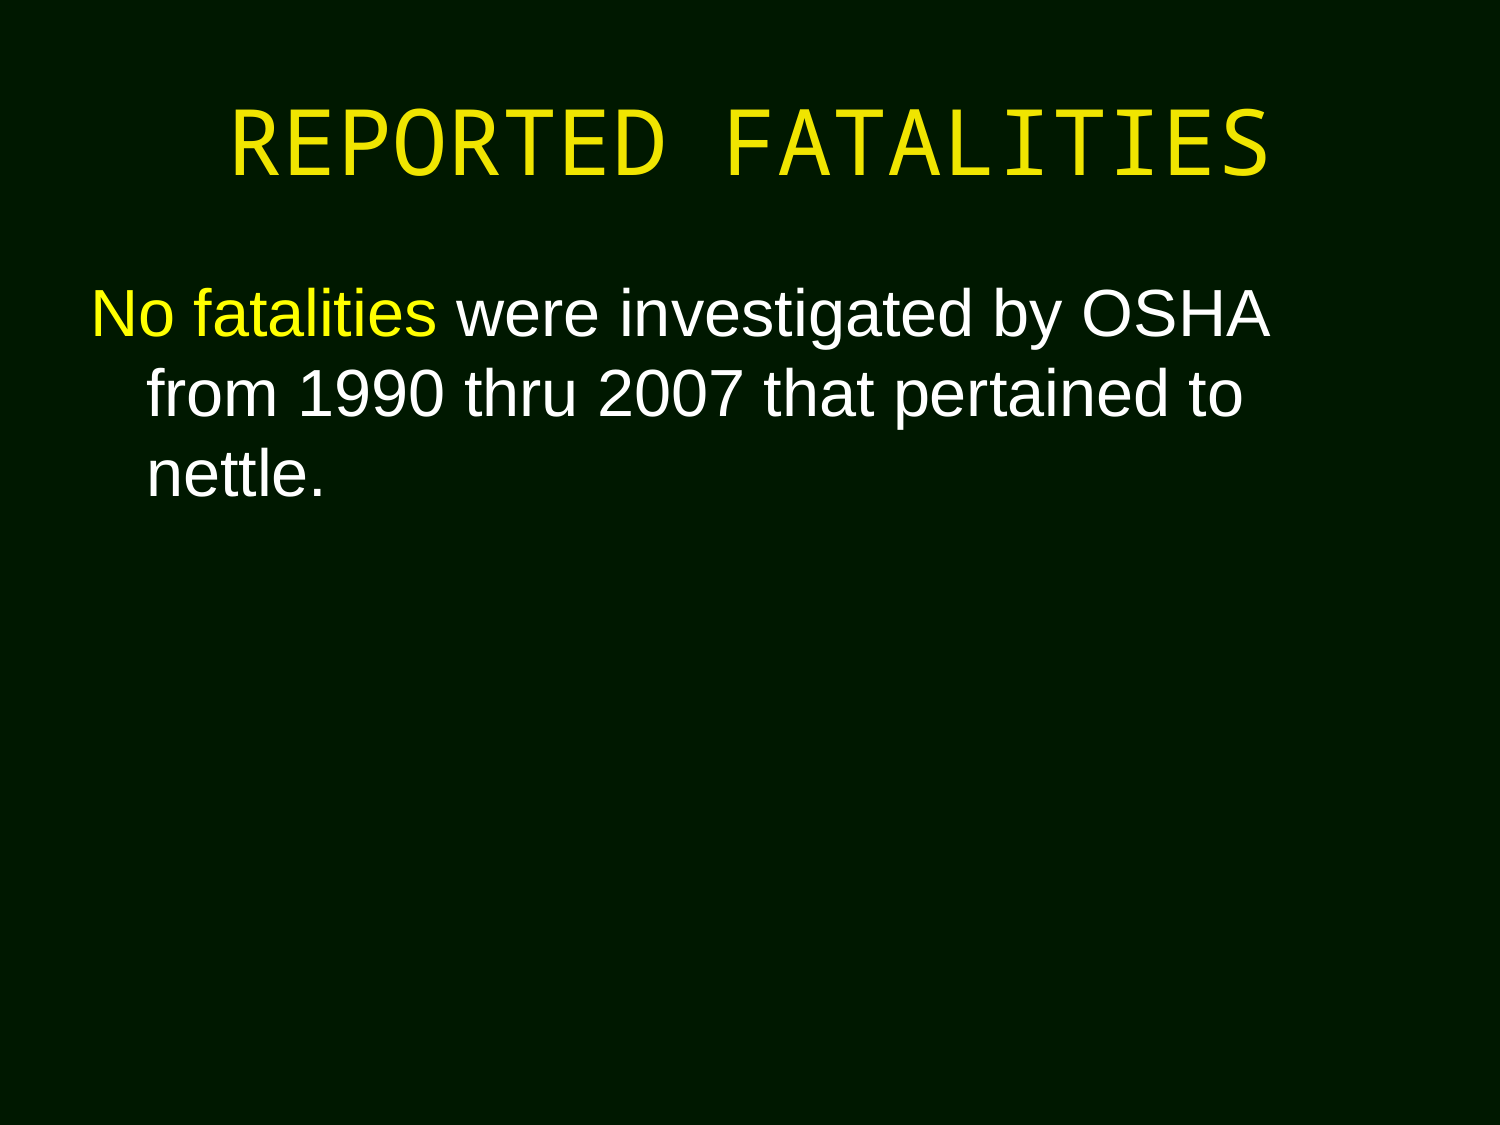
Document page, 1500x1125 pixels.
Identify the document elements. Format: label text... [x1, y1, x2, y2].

list No fatalities were investigated by OSHA from 1990 thru 2007 that pertained to nettle. [74, 262, 1426, 1006]
title REPORTED FATALITIES [74, 44, 1426, 233]
